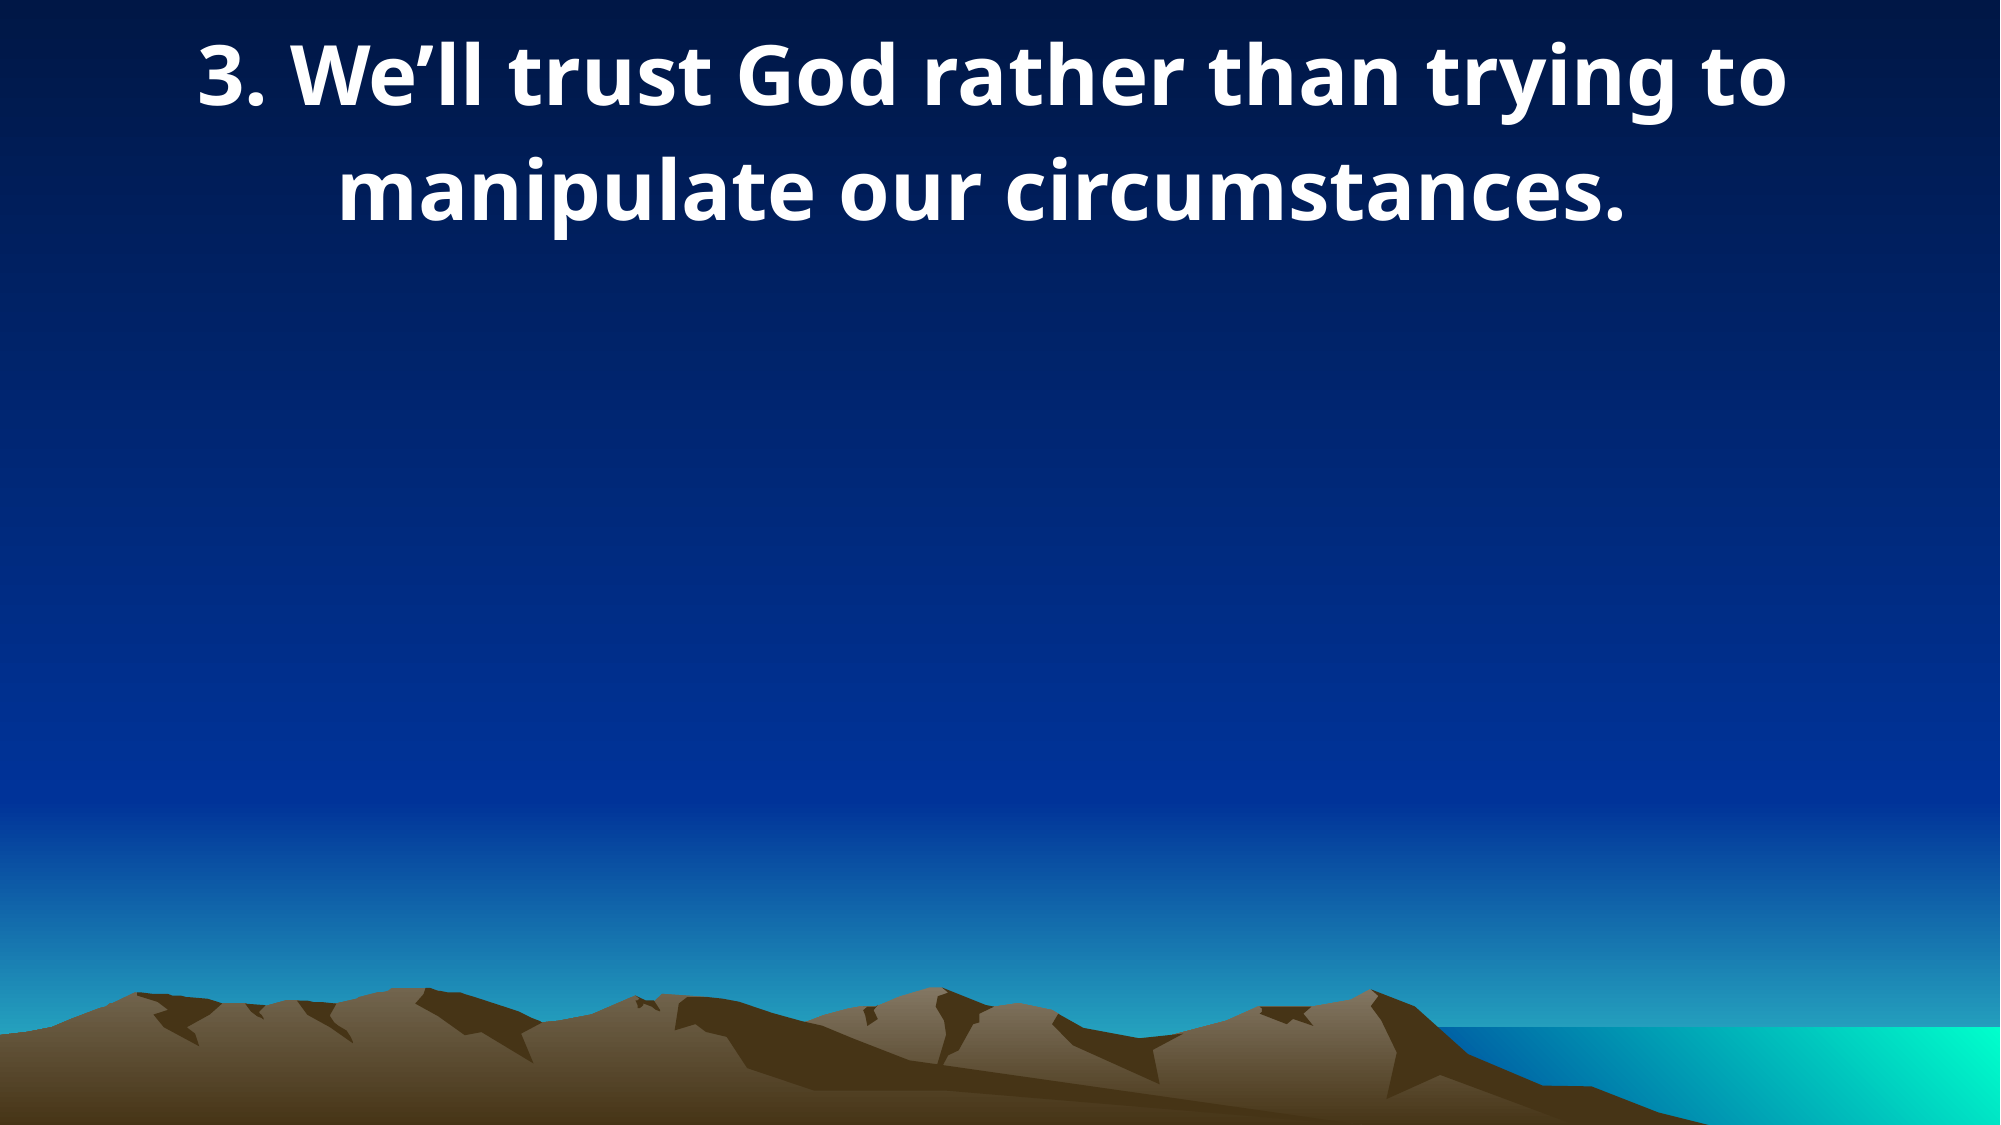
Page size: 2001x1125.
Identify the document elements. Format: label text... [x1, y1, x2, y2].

text_box 3. We’ll trust God rather than trying to manipulate our circumstances. [12, 0, 1975, 988]
